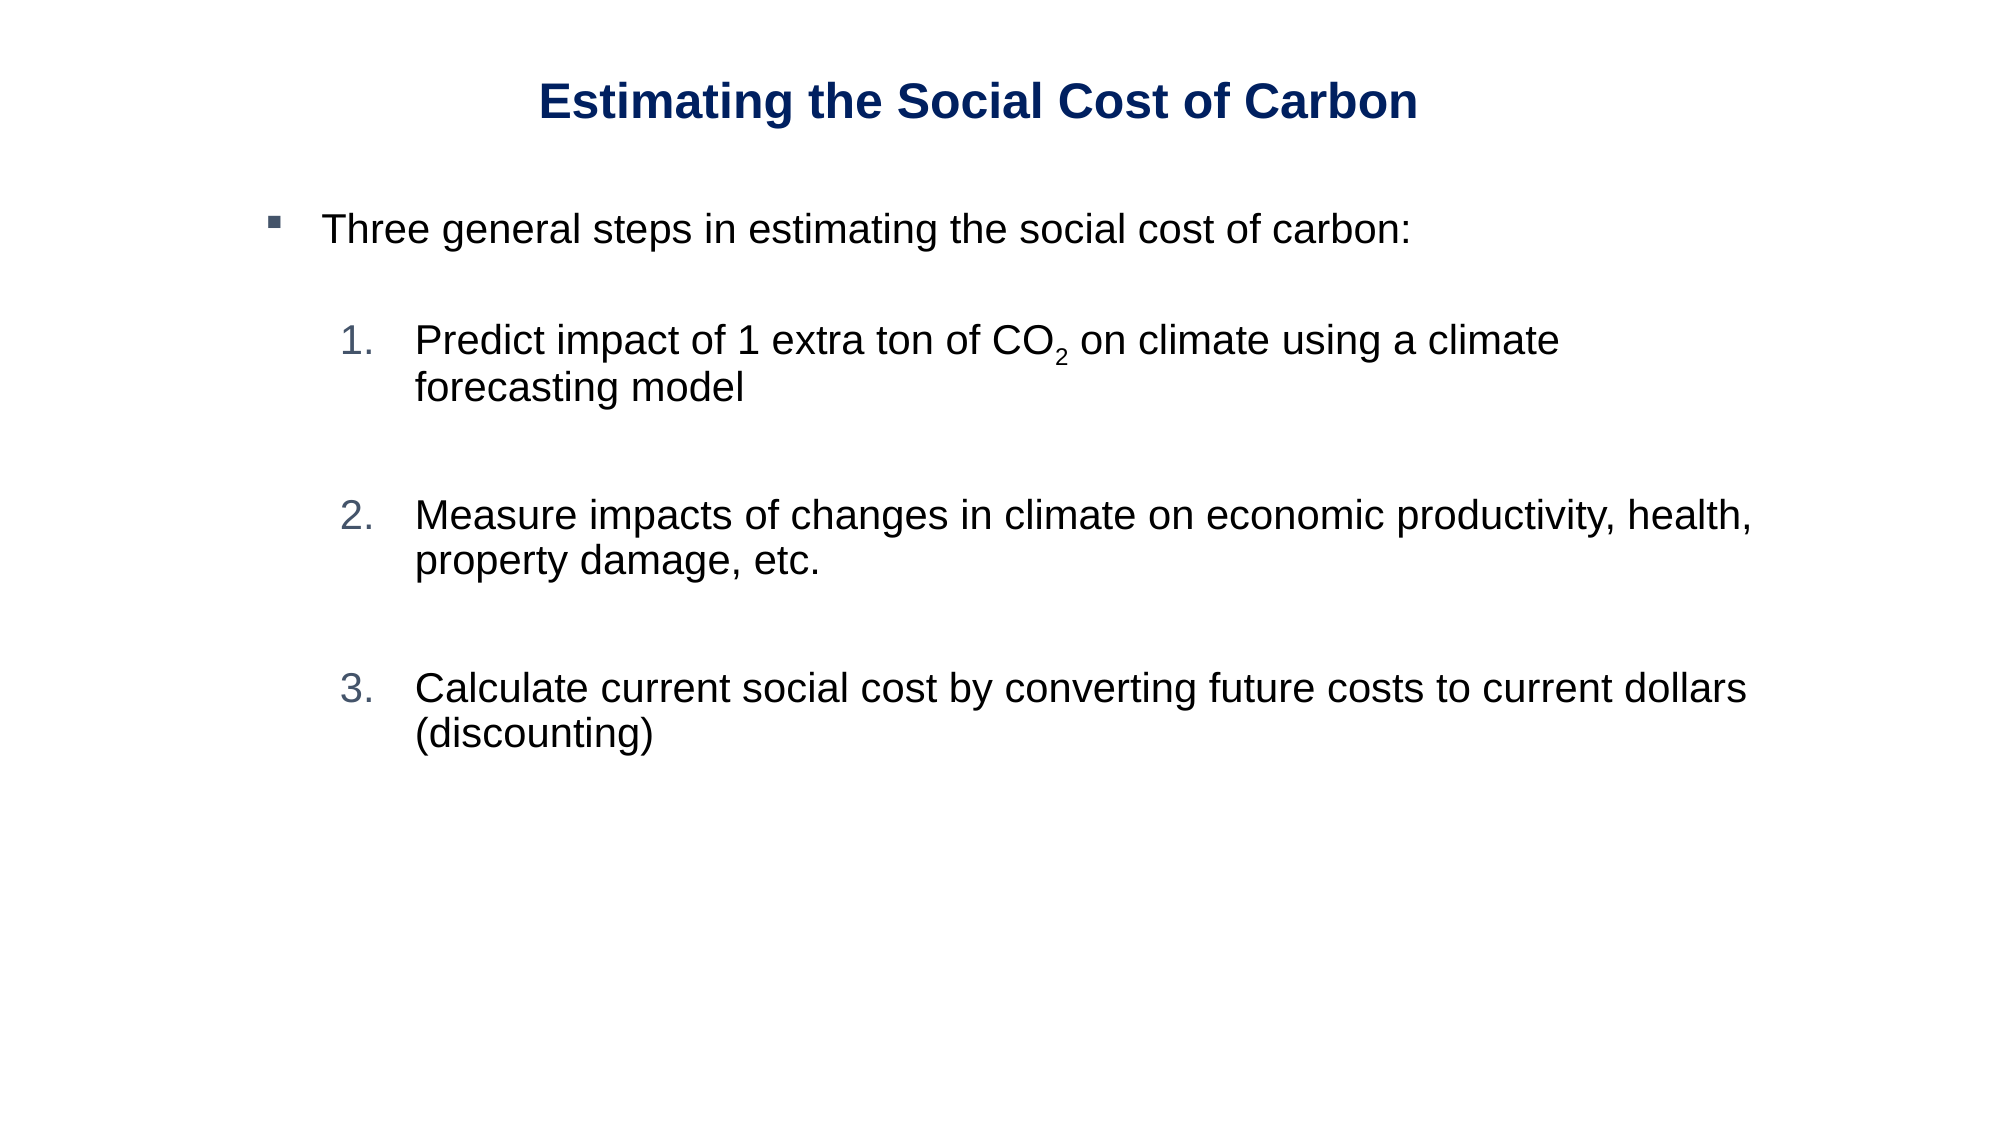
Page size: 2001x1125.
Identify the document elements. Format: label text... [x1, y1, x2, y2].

text_box Estimating the Social Cost of Carbon [207, 14, 1750, 183]
list Three general steps in estimating the social cost of carbon: Predict impact of 1 extra ton of CO2 on climate using a climate forecasting model Measure impacts of changes in climate on economic productivity, health, property damage, etc. Calculate current social cost by converting future costs to current dollars (discounting) [249, 200, 1775, 1050]
